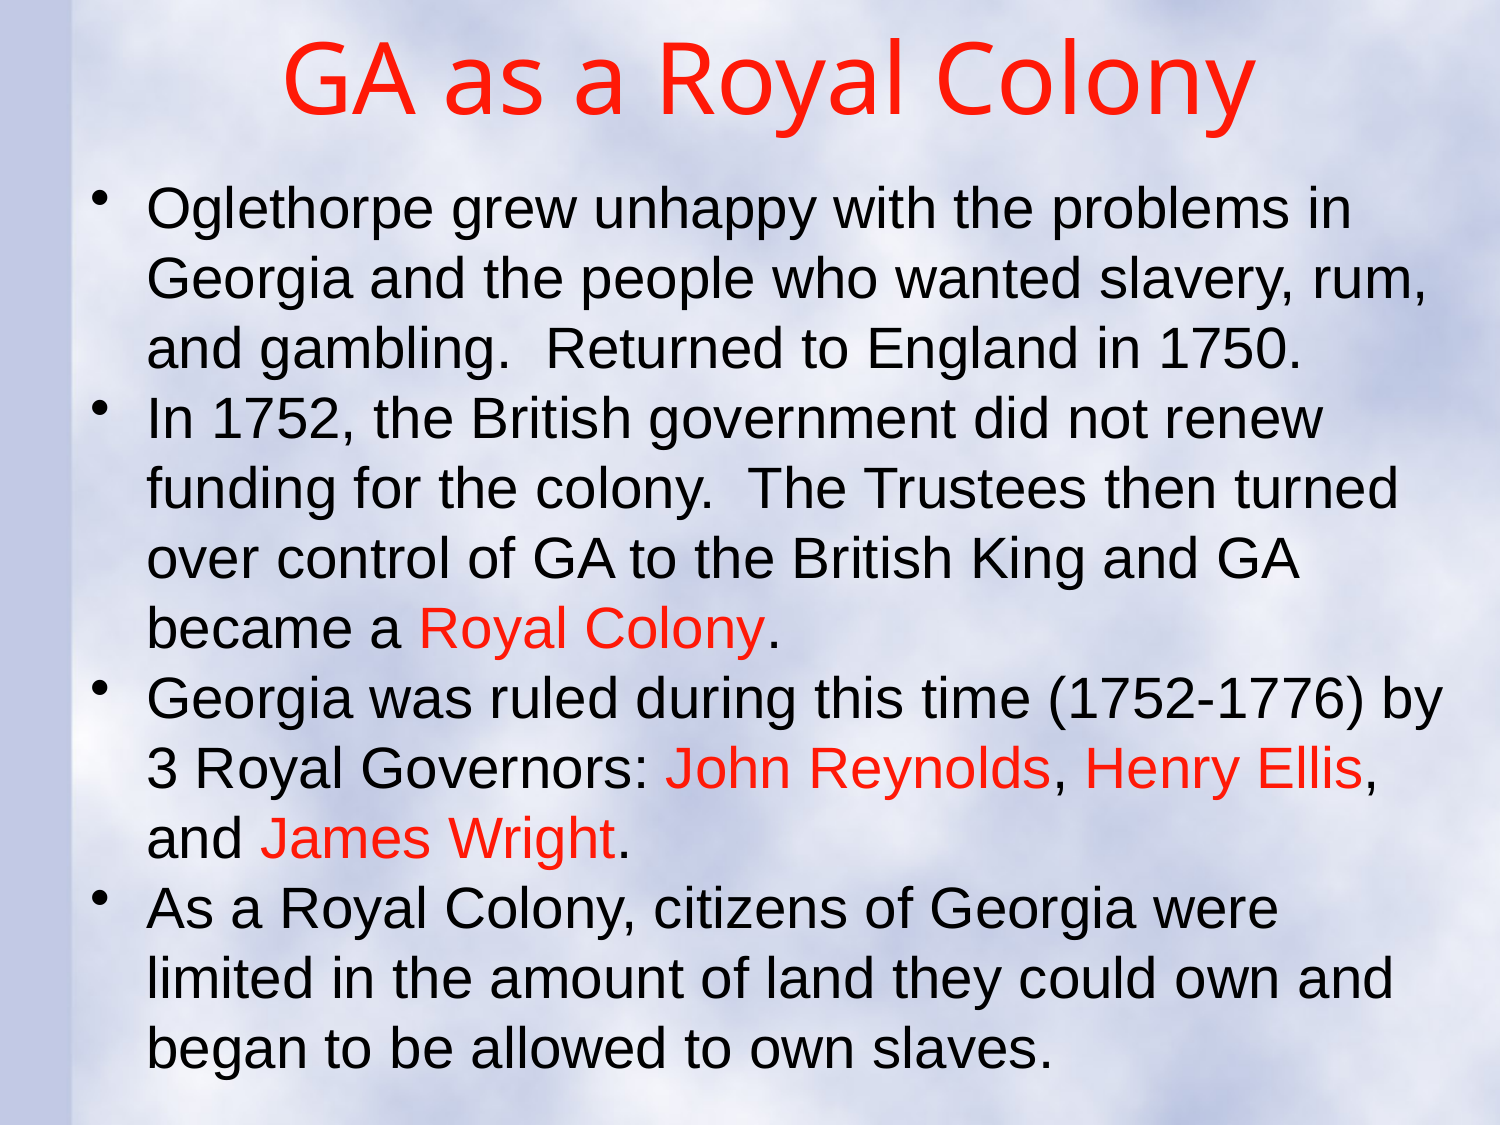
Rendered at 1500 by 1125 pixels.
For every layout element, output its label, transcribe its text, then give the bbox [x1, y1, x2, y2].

title GA as a Royal Colony [74, 0, 1463, 151]
picture [0, 0, 1500, 1125]
list Oglethorpe grew unhappy with the problems in Georgia and the people who wanted slavery, rum, and gambling. Returned to England in 1750. In 1752, the British government did not renew funding for the colony. The Trustees then turned over control of GA to the British King and GA became a Royal Colony. Georgia was ruled during this time (1752-1776) by 3 Royal Governors: John Reynolds, Henry Ellis, and James Wright. As a Royal Colony, citizens of Georgia were limited in the amount of land they could own and began to be allowed to own slaves. [74, 162, 1463, 1125]
